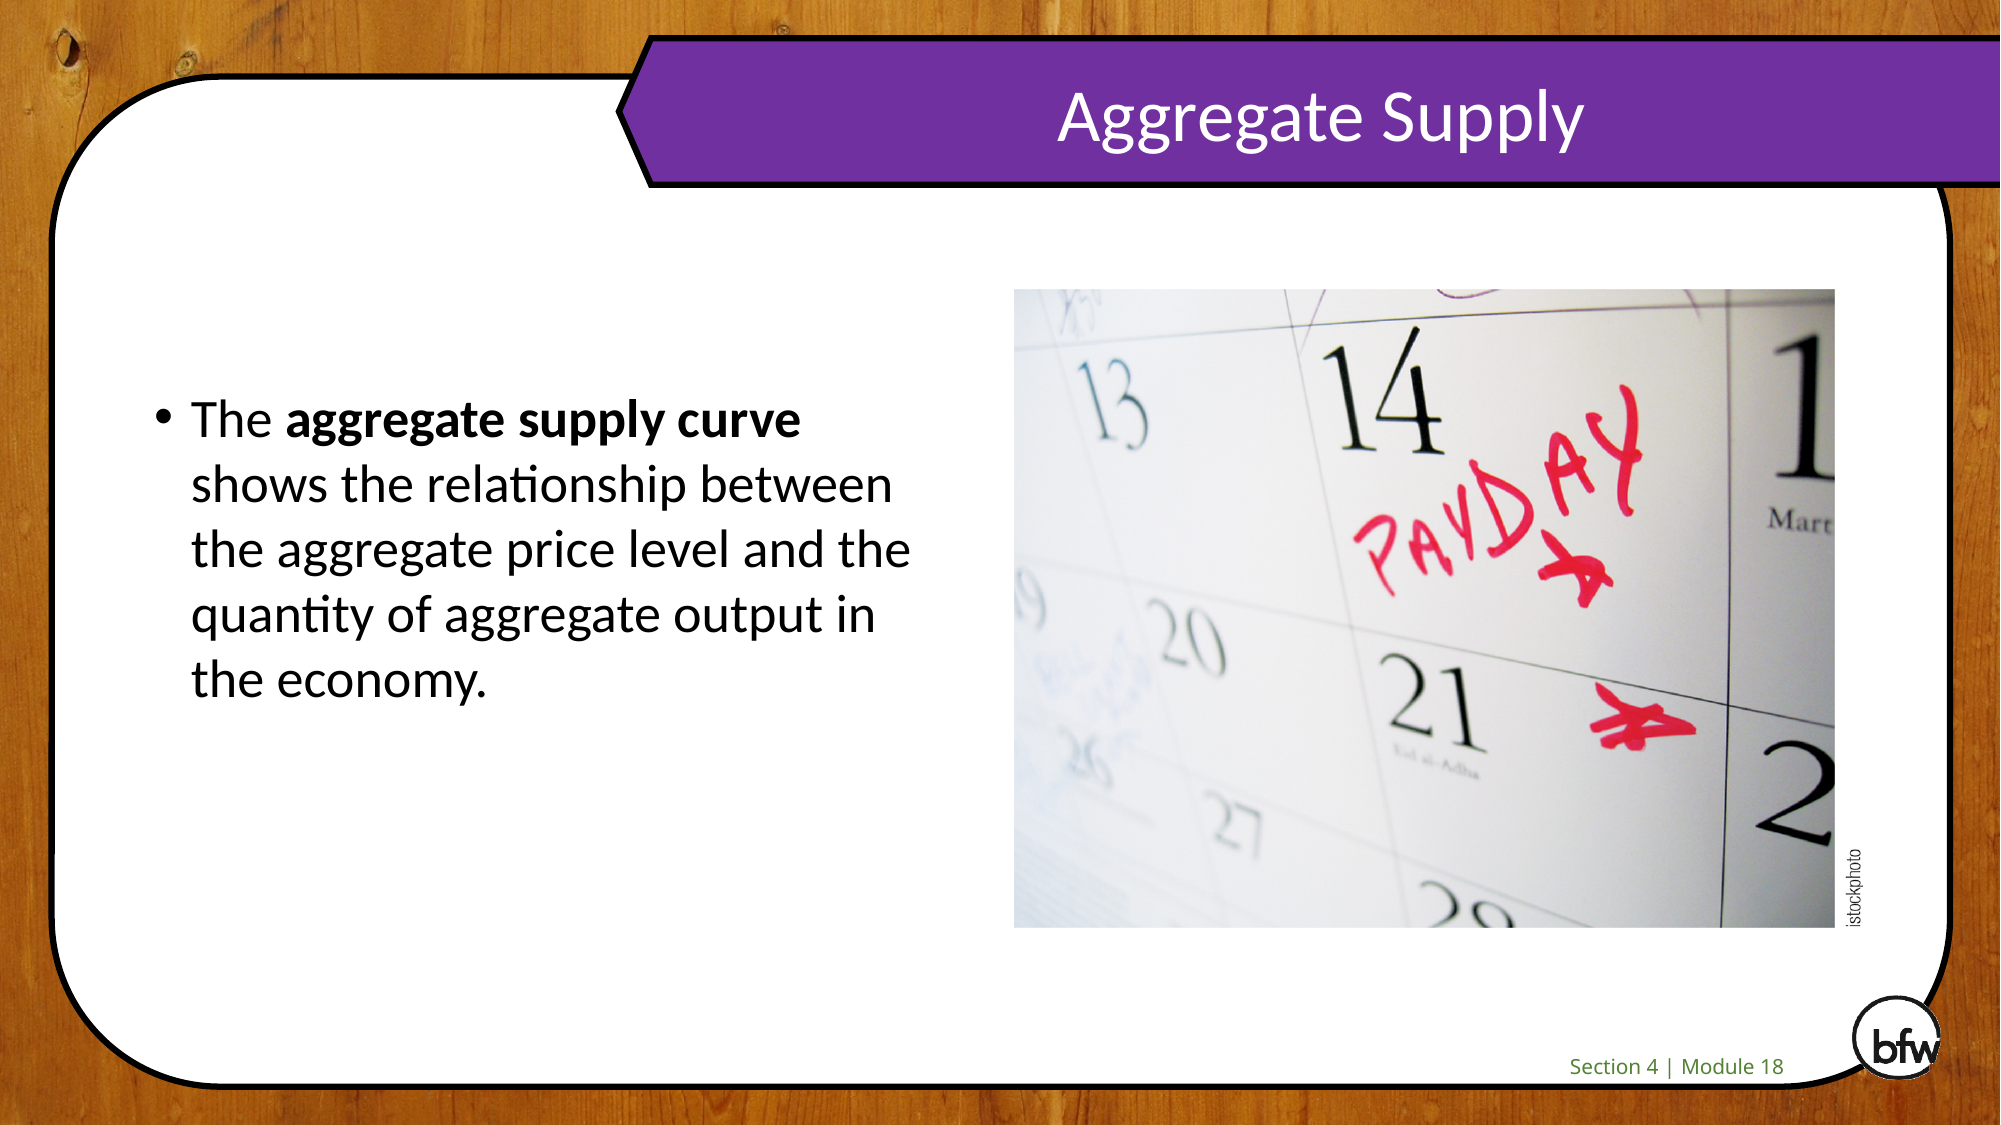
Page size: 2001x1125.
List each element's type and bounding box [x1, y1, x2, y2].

picture [1014, 289, 1863, 928]
list [0, 0, 2000, 1125]
picture [1850, 992, 1943, 1082]
